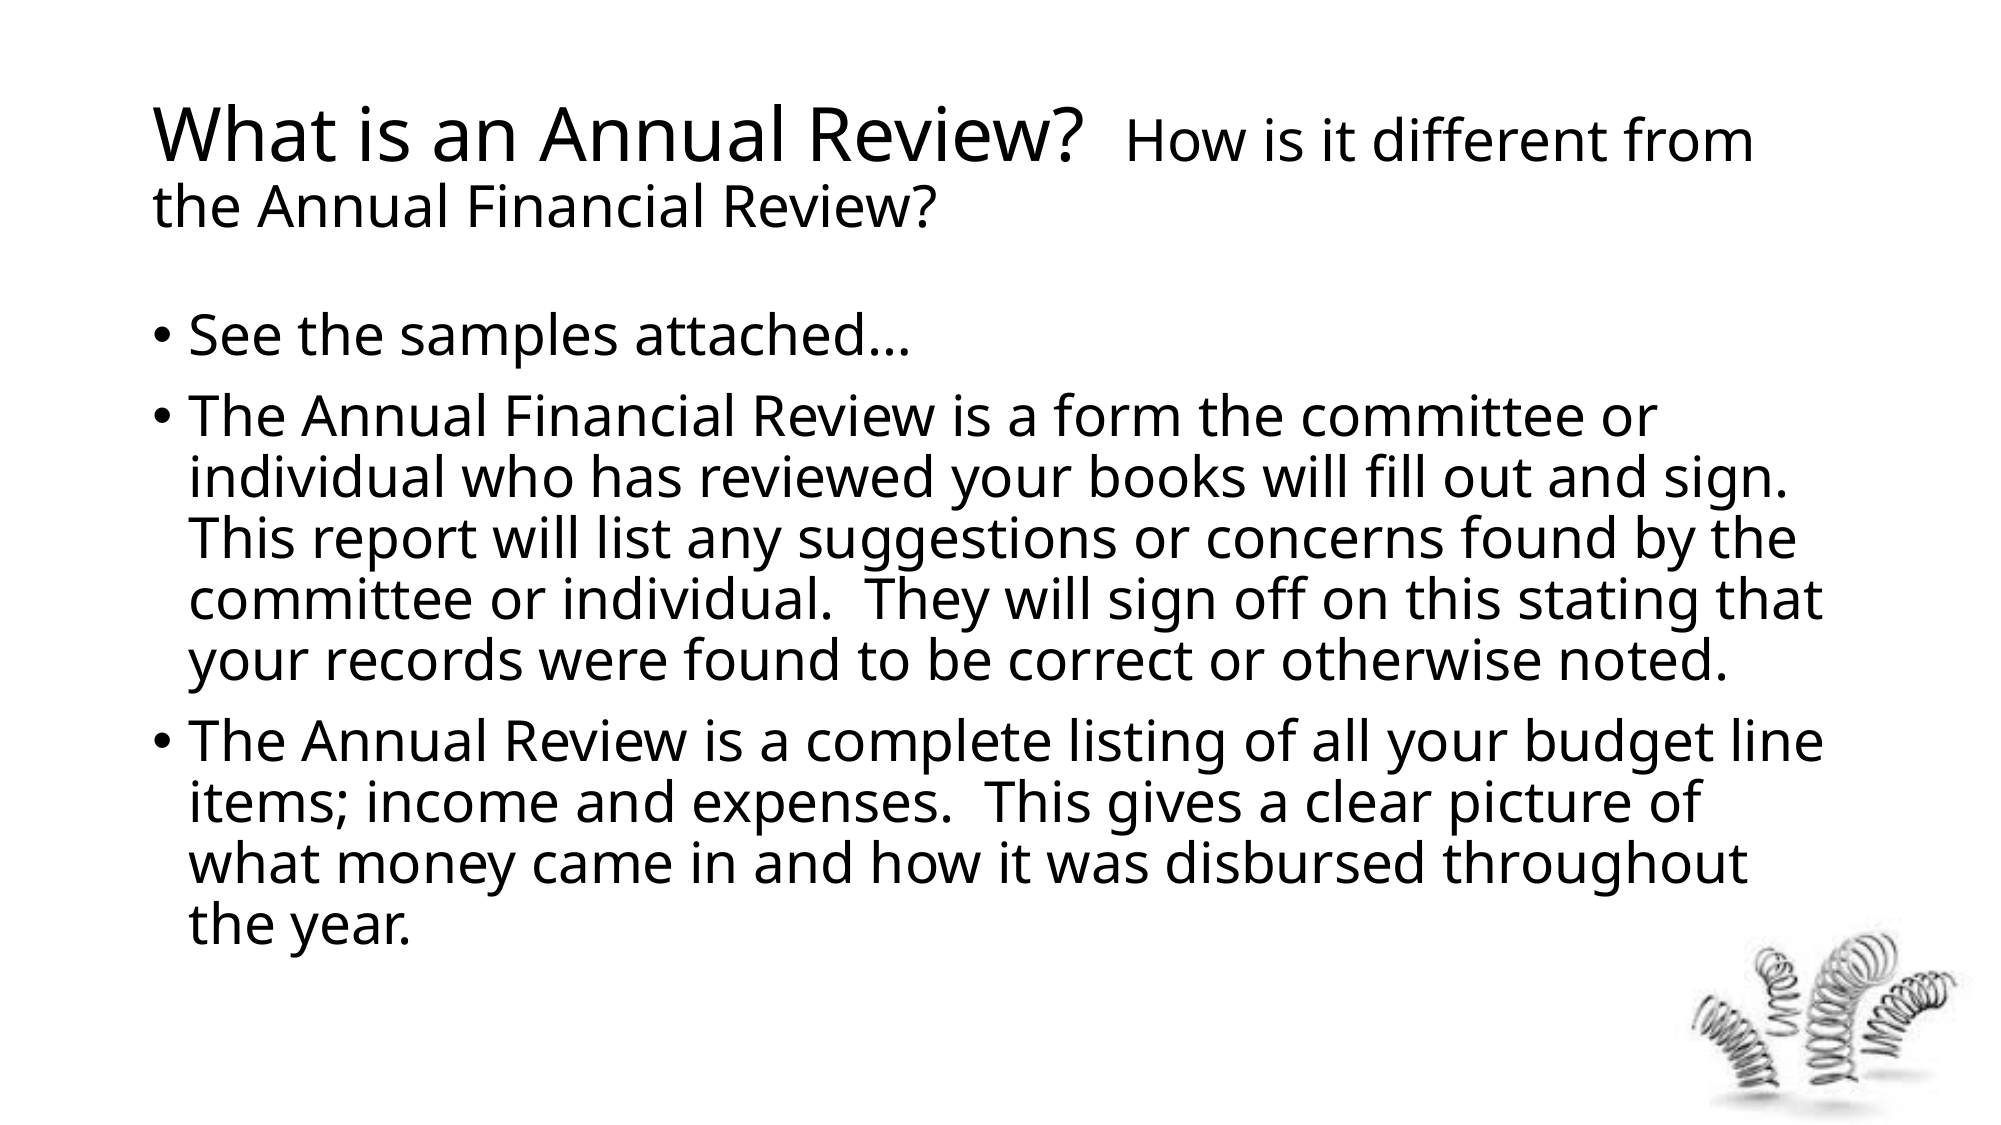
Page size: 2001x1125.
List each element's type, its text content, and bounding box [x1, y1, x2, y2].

picture [1675, 901, 1974, 1125]
list See the samples attached… The Annual Financial Review is a form the committee or individual who has reviewed your books will fill out and sign. This report will list any suggestions or concerns found by the committee or individual. They will sign off on this stating that your records were found to be correct or otherwise noted. The Annual Review is a complete listing of all your budget line items; income and expenses. This gives a clear picture of what money came in and how it was disbursed throughout the year. [137, 299, 1863, 1014]
title What is an Annual Review? How is it different from the Annual Financial Review? [137, 59, 1863, 278]
